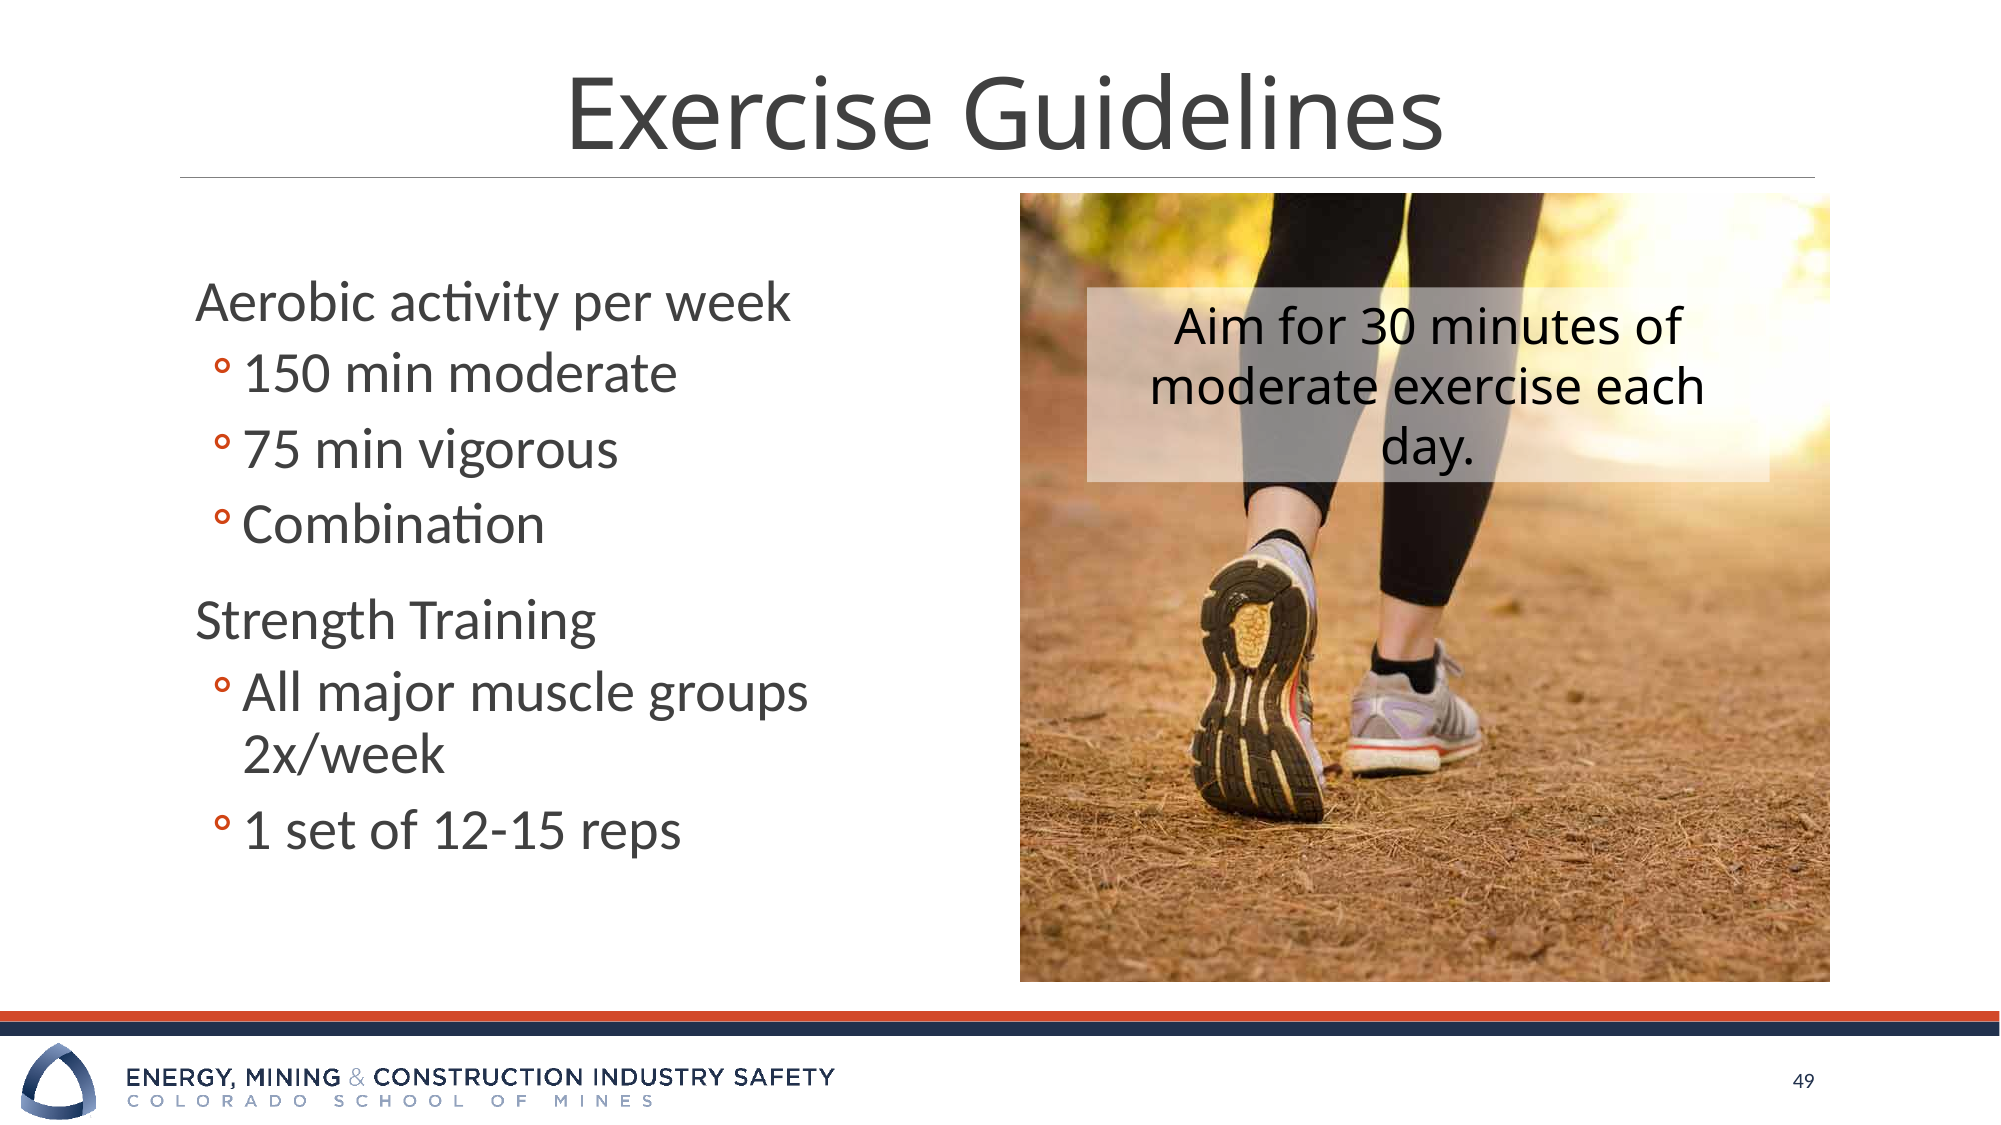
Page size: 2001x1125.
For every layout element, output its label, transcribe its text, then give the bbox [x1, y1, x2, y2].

list Aerobic activity per week 150 min moderate 75 min vigorous Combination Strength Training All major muscle groups 2x/week 1 set of 12-15 reps [180, 263, 990, 982]
picture [20, 1042, 849, 1120]
slide_number 49 [1614, 1050, 1830, 1111]
title Exercise Guidelines [180, 47, 1830, 178]
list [1019, 192, 1831, 982]
